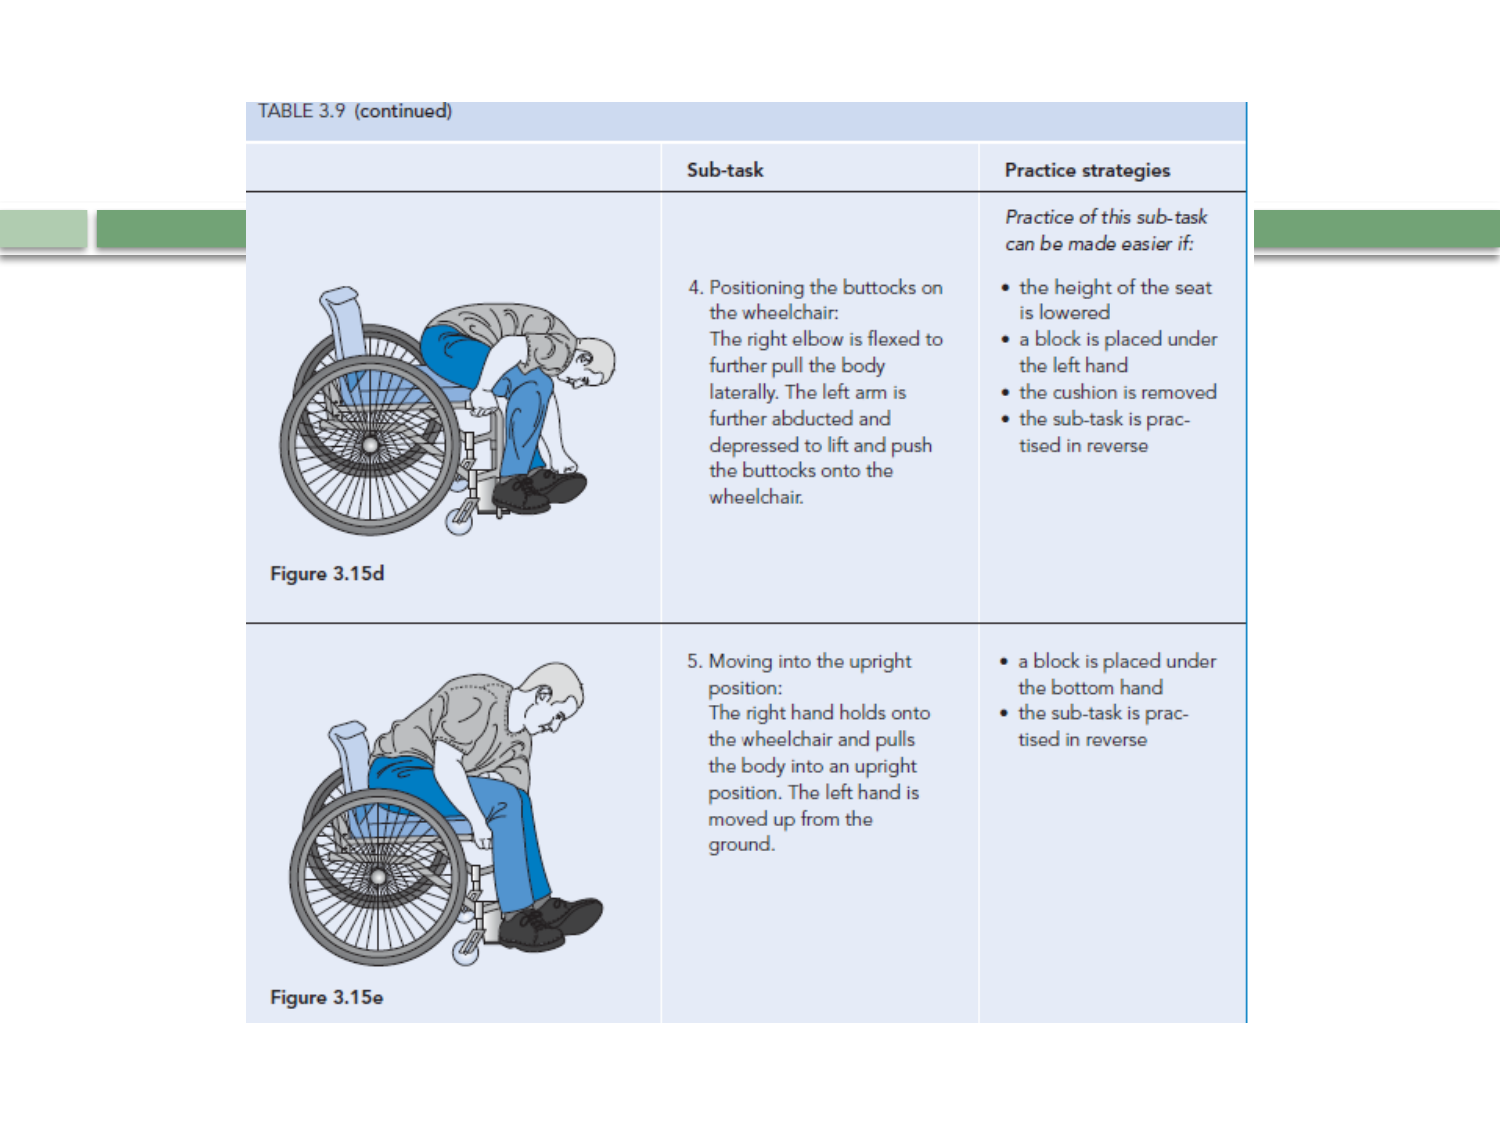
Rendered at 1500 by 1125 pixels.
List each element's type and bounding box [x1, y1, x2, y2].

picture [246, 101, 1254, 1023]
